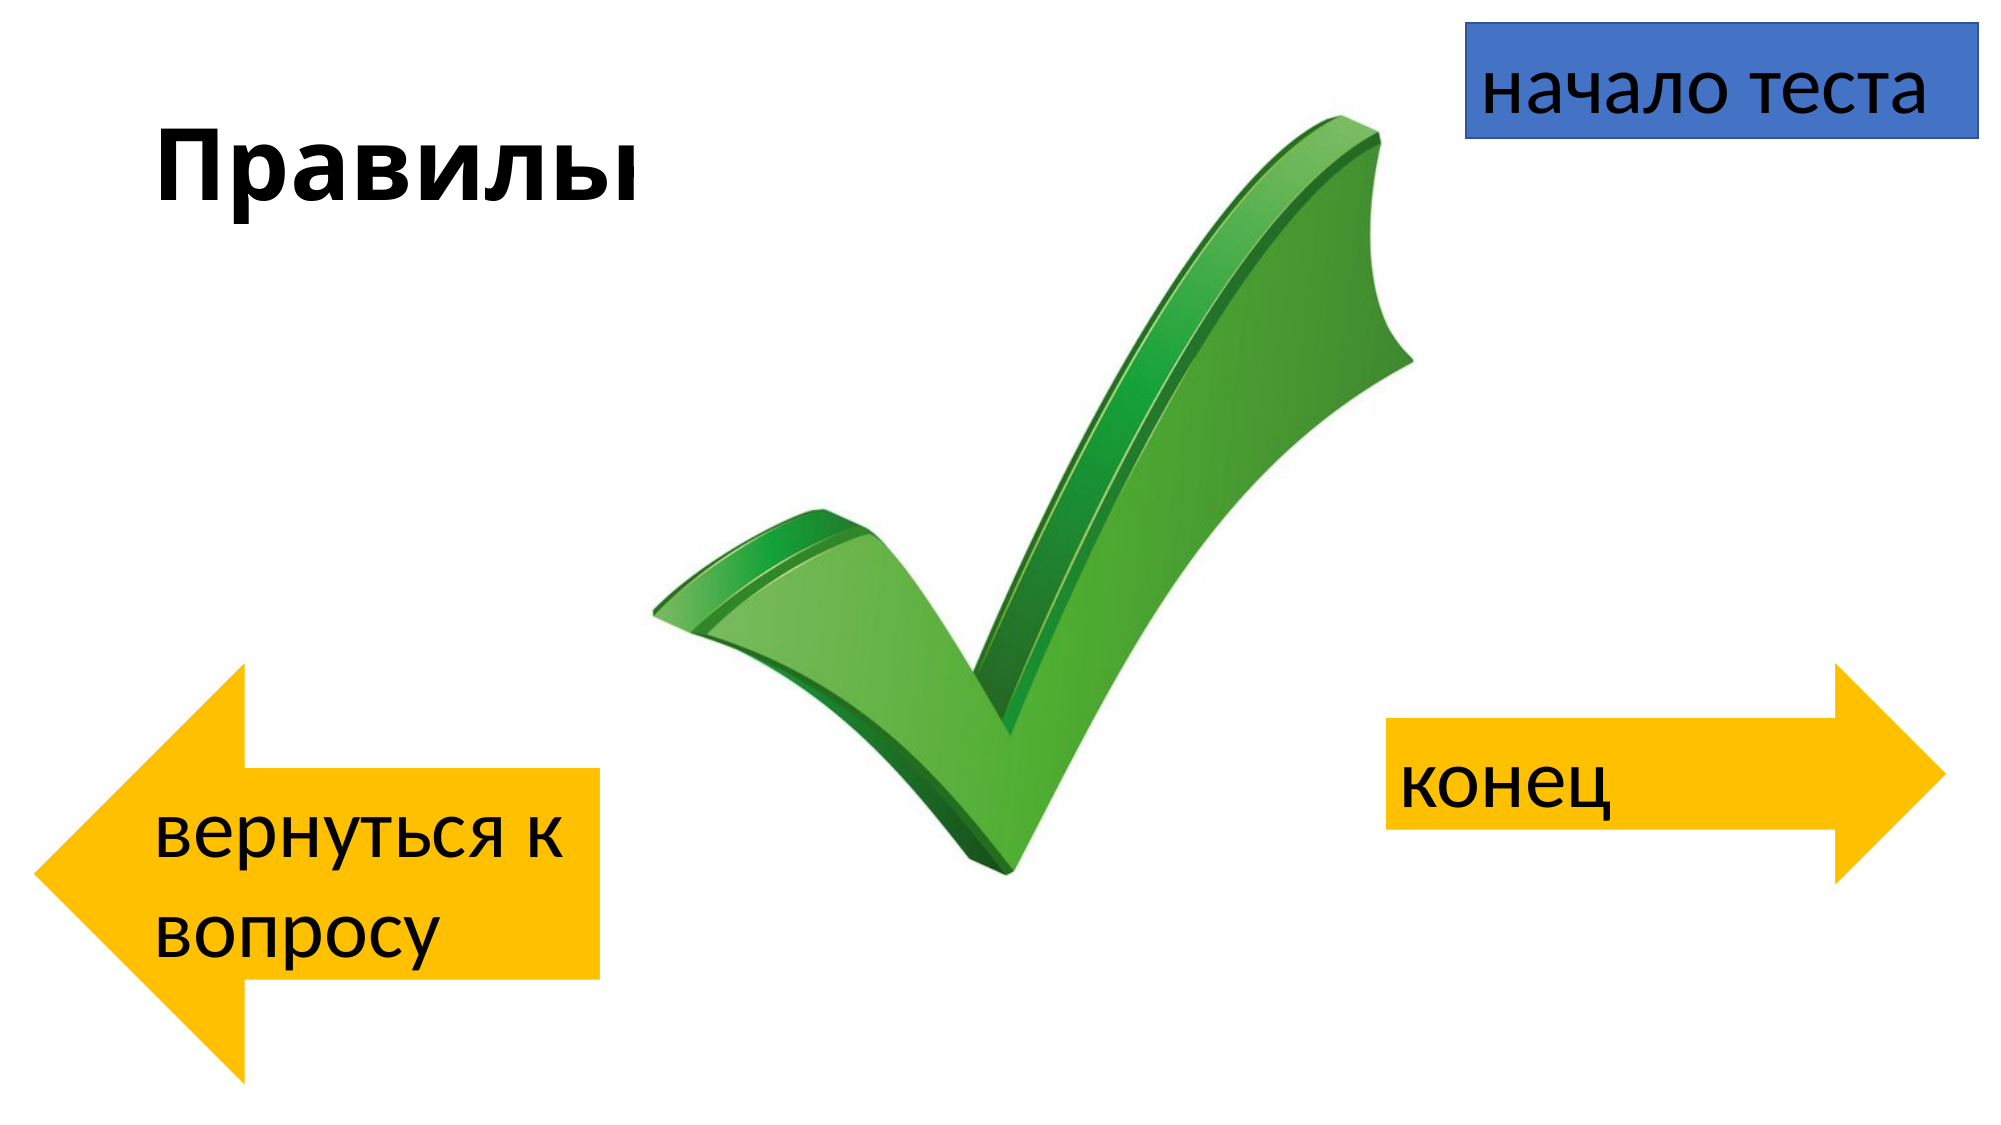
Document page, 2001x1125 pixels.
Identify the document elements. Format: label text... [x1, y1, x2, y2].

title Правильно! [137, 59, 1863, 278]
text_box начало теста [1465, 22, 1979, 139]
text_box вернуться к вопросу [29, 655, 603, 1093]
picture [634, 98, 1433, 896]
text_box конец [1433, 655, 1951, 893]
